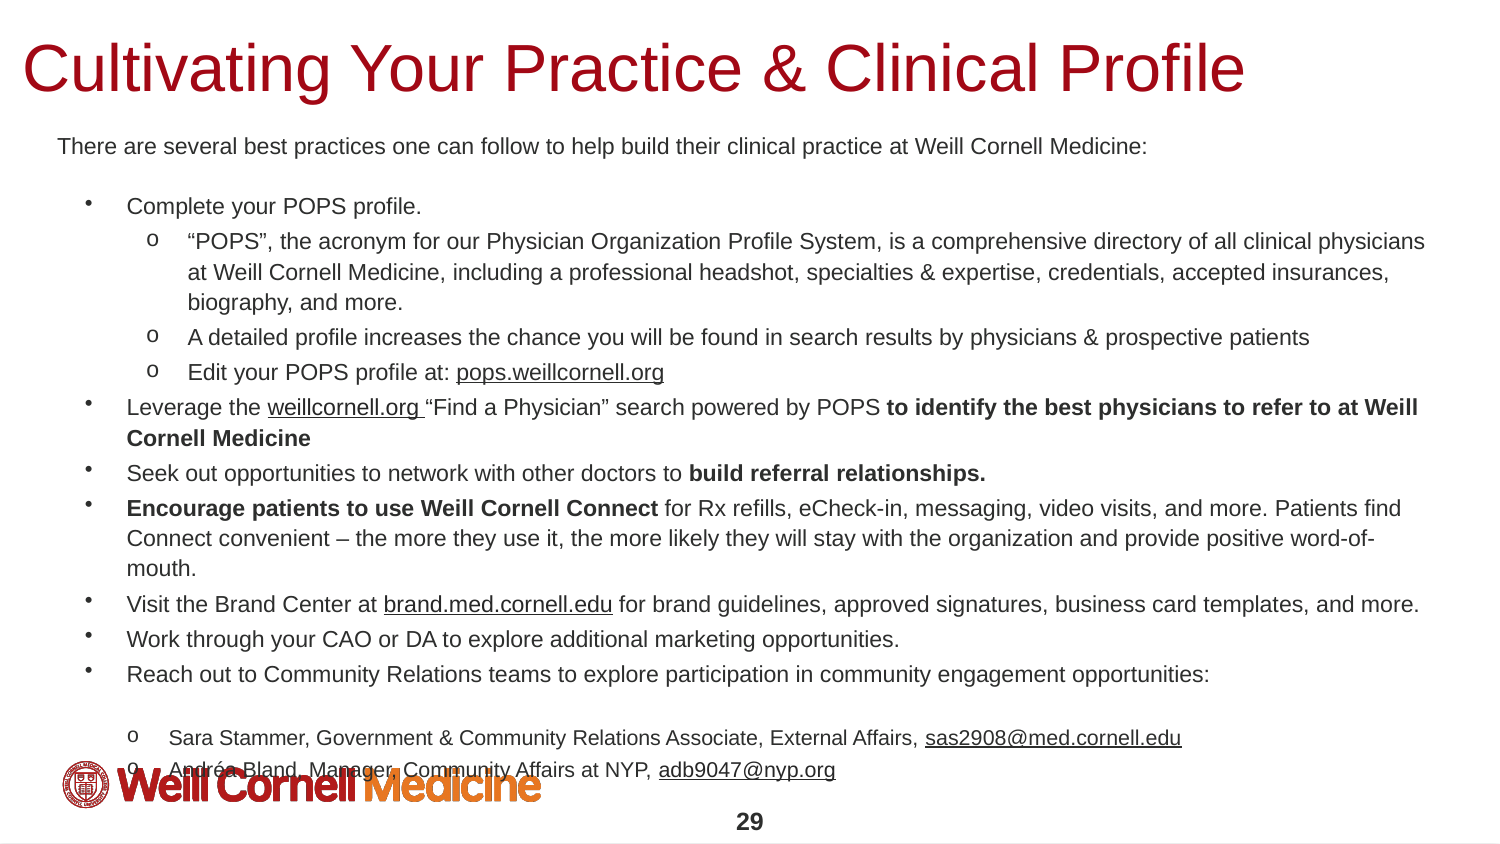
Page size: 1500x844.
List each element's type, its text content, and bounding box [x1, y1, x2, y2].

picture [60, 794, 573, 823]
title Cultivating Your Practice & Clinical Profile [22, 24, 1500, 110]
list There are several best practices one can follow to help build their clinical practice at Weill Cornell Medicine: Complete your POPS profile. “POPS”, the acronym for our Physician Organization Profile System, is a comprehensive directory of all clinical physicians at Weill Cornell Medicine, including a professional headshot, specialties & expertise, credentials, accepted insurances, biography, and more. A detailed profile increases the chance you will be found in search results by physicians & prospective patients Edit your POPS profile at: pops.weillcornell.org Leverage the weillcornell.org “Find a Physician” search powered by POPS to identify the best physicians to refer to at Weill Cornell Medicine Seek out opportunities to network with other doctors to build referral relationships. Encourage patients to use Weill Cornell Connect for Rx refills, eCheck-in, messaging, video visits, and more. Patients find Connect convenient – the more they use it, the more likely they will stay with the organization and provide positive word-of-mouth. Visit the Brand Center at brand.med.cornell.edu for brand guidelines, approved signatures, business card templates, and more. Work through your CAO or DA to explore additional marketing opportunities. Reach out to Community Relations teams to explore participation in community engagement opportunities: Sara Stammer, Government & Community Relations Associate, External Affairs, sas2908@med.cornell.edu Andréa Bland, Manager, Community Affairs at NYP, adb9047@nyp.org [41, 123, 1458, 794]
